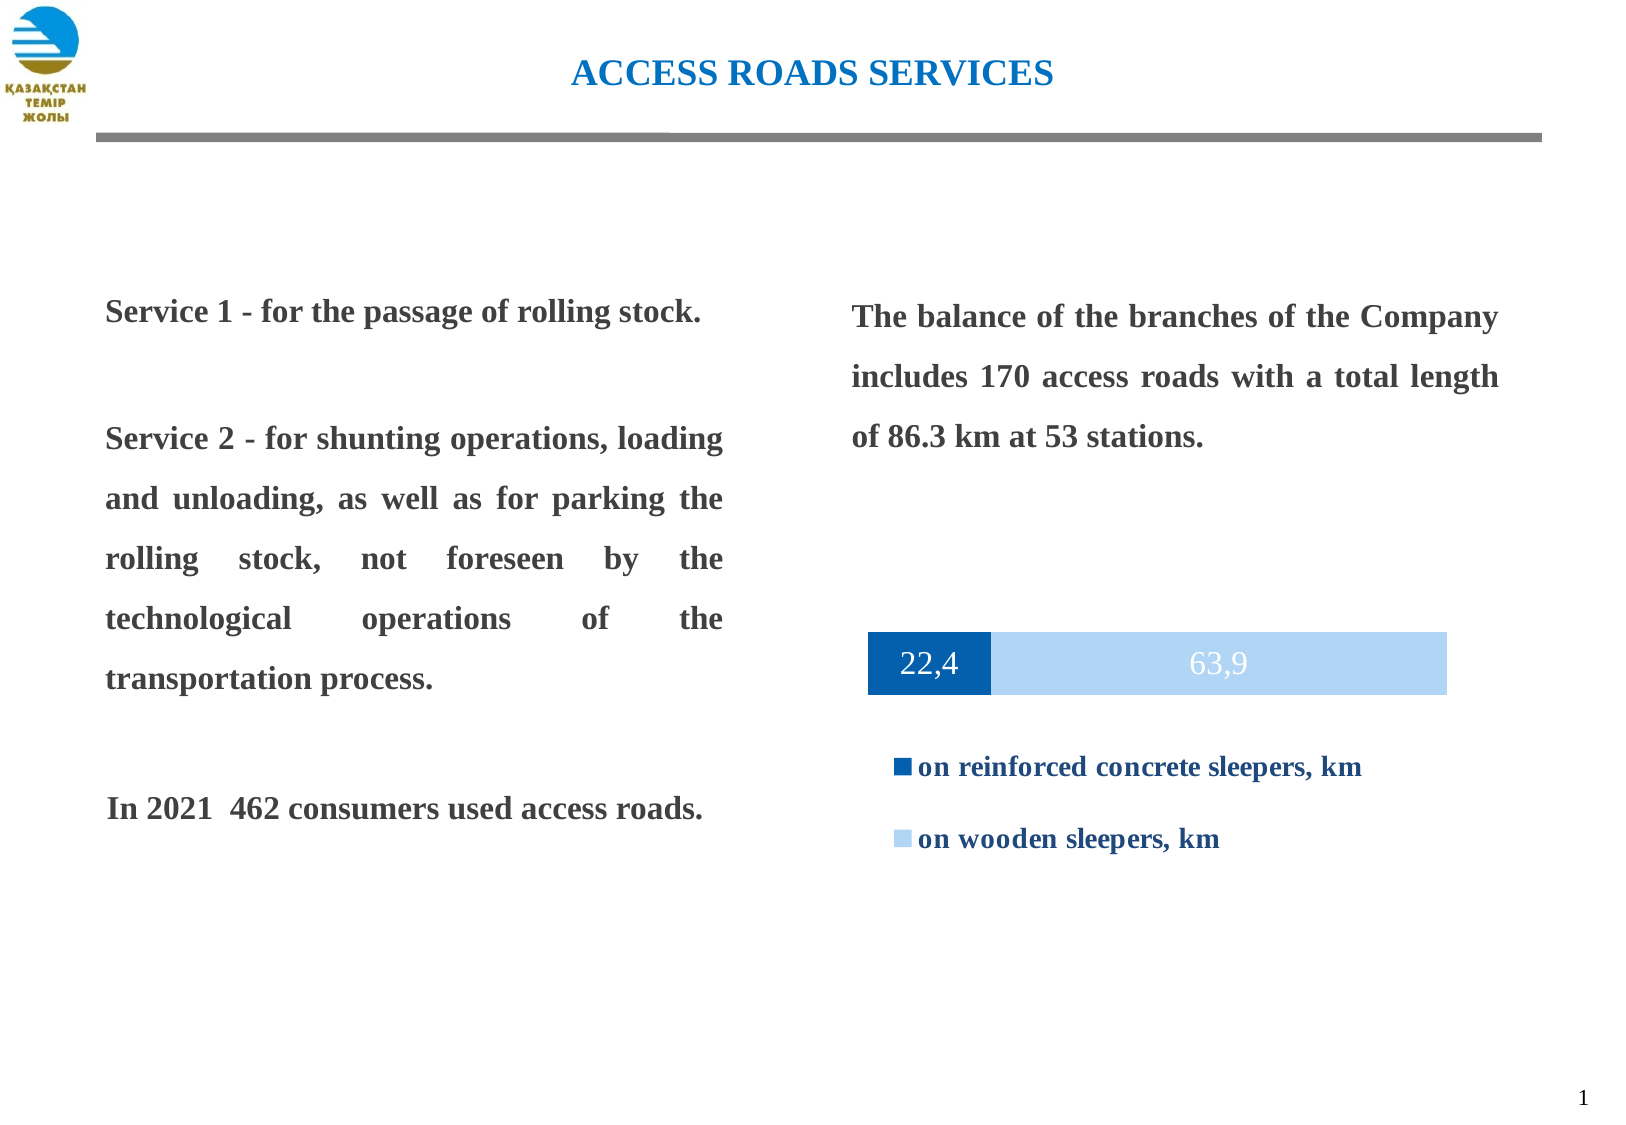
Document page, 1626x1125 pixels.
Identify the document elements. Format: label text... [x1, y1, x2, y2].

text_box The balance of the branches of the Company includes 170 access roads with a total length of 86.3 km at 53 stations. [836, 267, 1515, 414]
text_box In 2021 462 consumers used access roads. [91, 759, 770, 834]
chart [800, 415, 1582, 925]
text_box Service 1 - for the passage of rolling stock. [90, 281, 737, 337]
picture [0, 2, 90, 125]
list ACCESS ROADS SERVICES [0, 0, 1625, 142]
text_box 1 [1543, 1034, 1625, 1125]
text_box Service 2 - for shunting operations, loading and unloading, as well as for parking the rolling stock, not foreseen by the technological operations of the transportation process. [90, 389, 740, 704]
